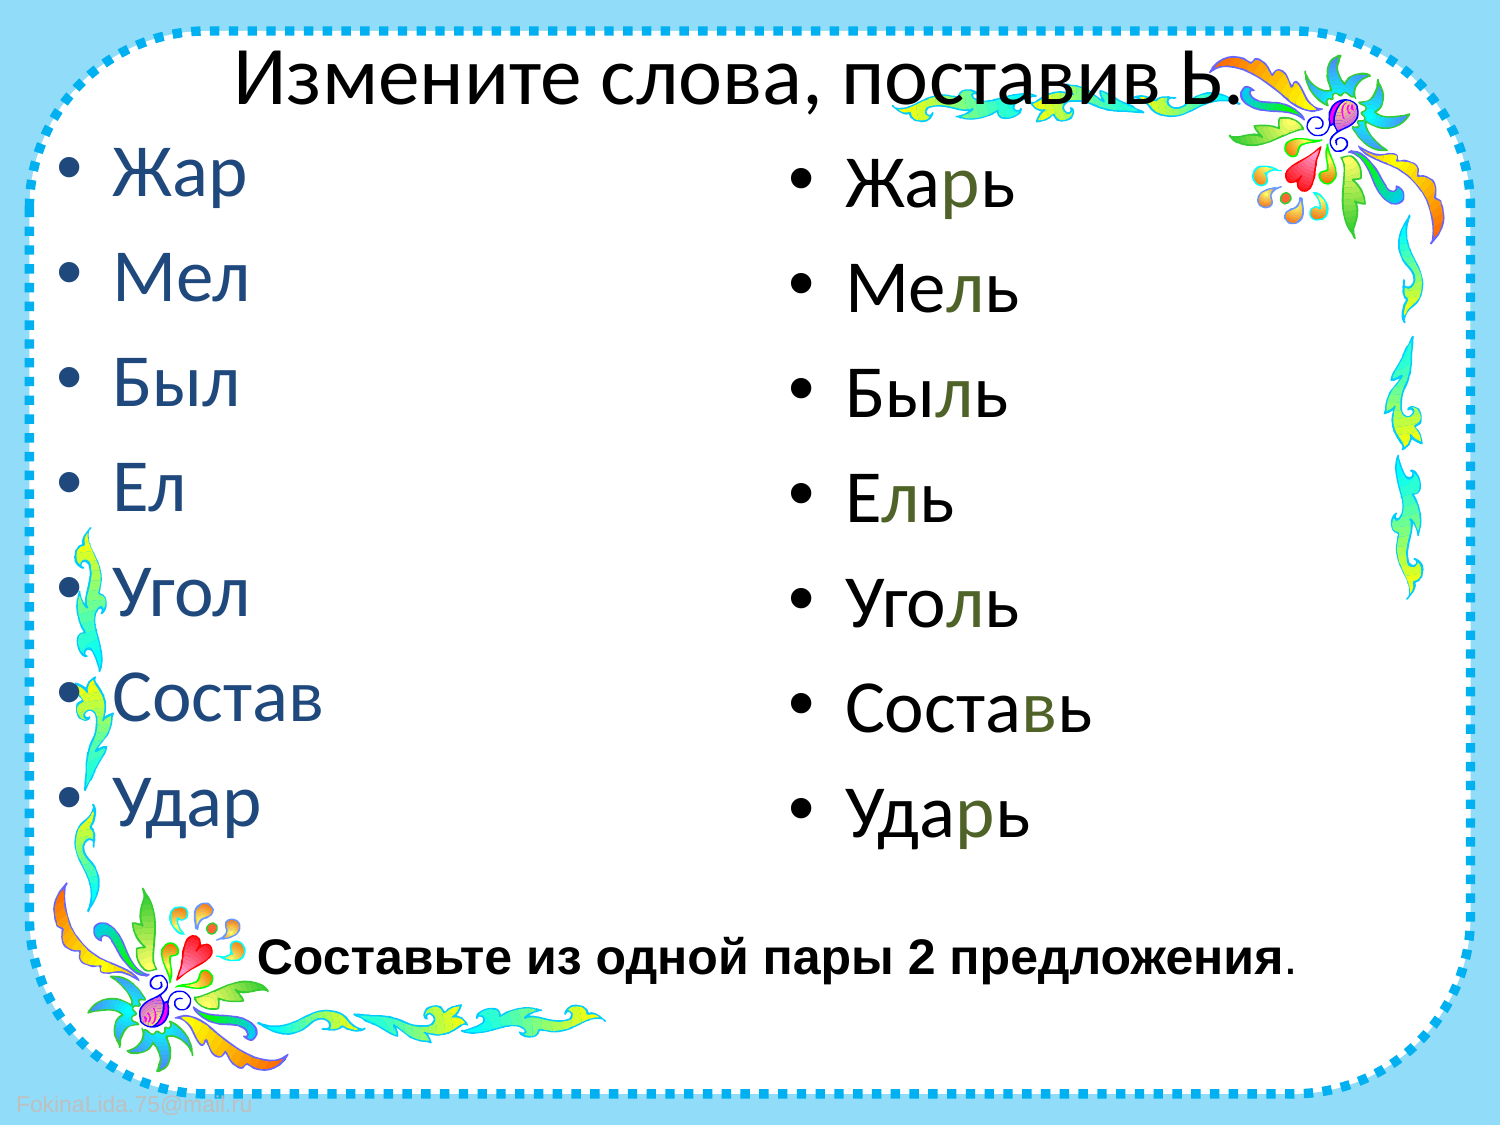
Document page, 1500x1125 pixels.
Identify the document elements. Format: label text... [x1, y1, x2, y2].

picture [1398, 562, 1403, 573]
title Измените слова, поставив Ь. [64, 5, 1416, 138]
list Жарь Мель Быль Ель Уголь Составь Ударь [773, 125, 1306, 870]
list Жар Мел Был Ел Угол Состав Удар [41, 113, 675, 846]
text_box Составьте из одной пары 2 предложения. [242, 916, 1388, 992]
